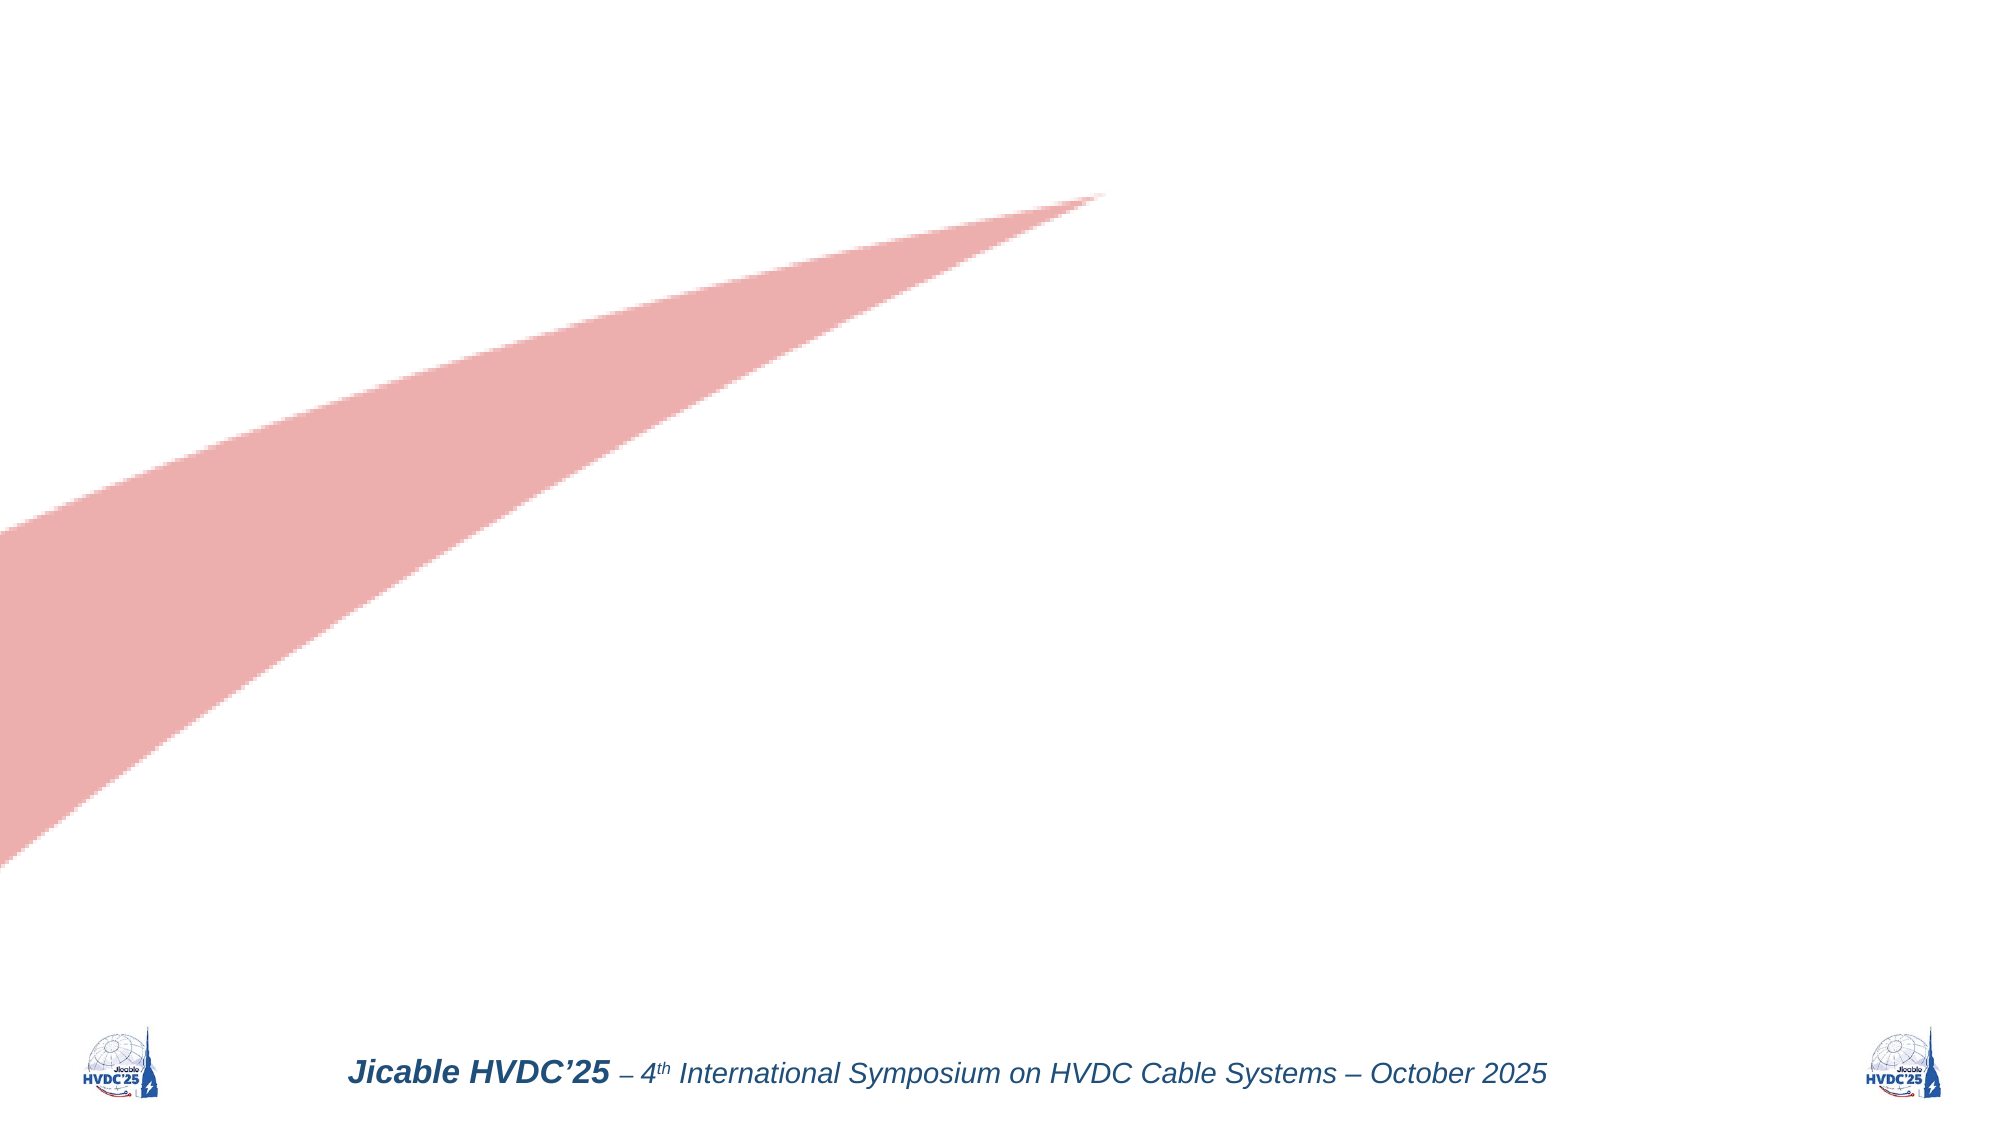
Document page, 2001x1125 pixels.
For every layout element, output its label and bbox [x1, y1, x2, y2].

picture [1862, 1020, 1945, 1103]
picture [0, 84, 1233, 1113]
